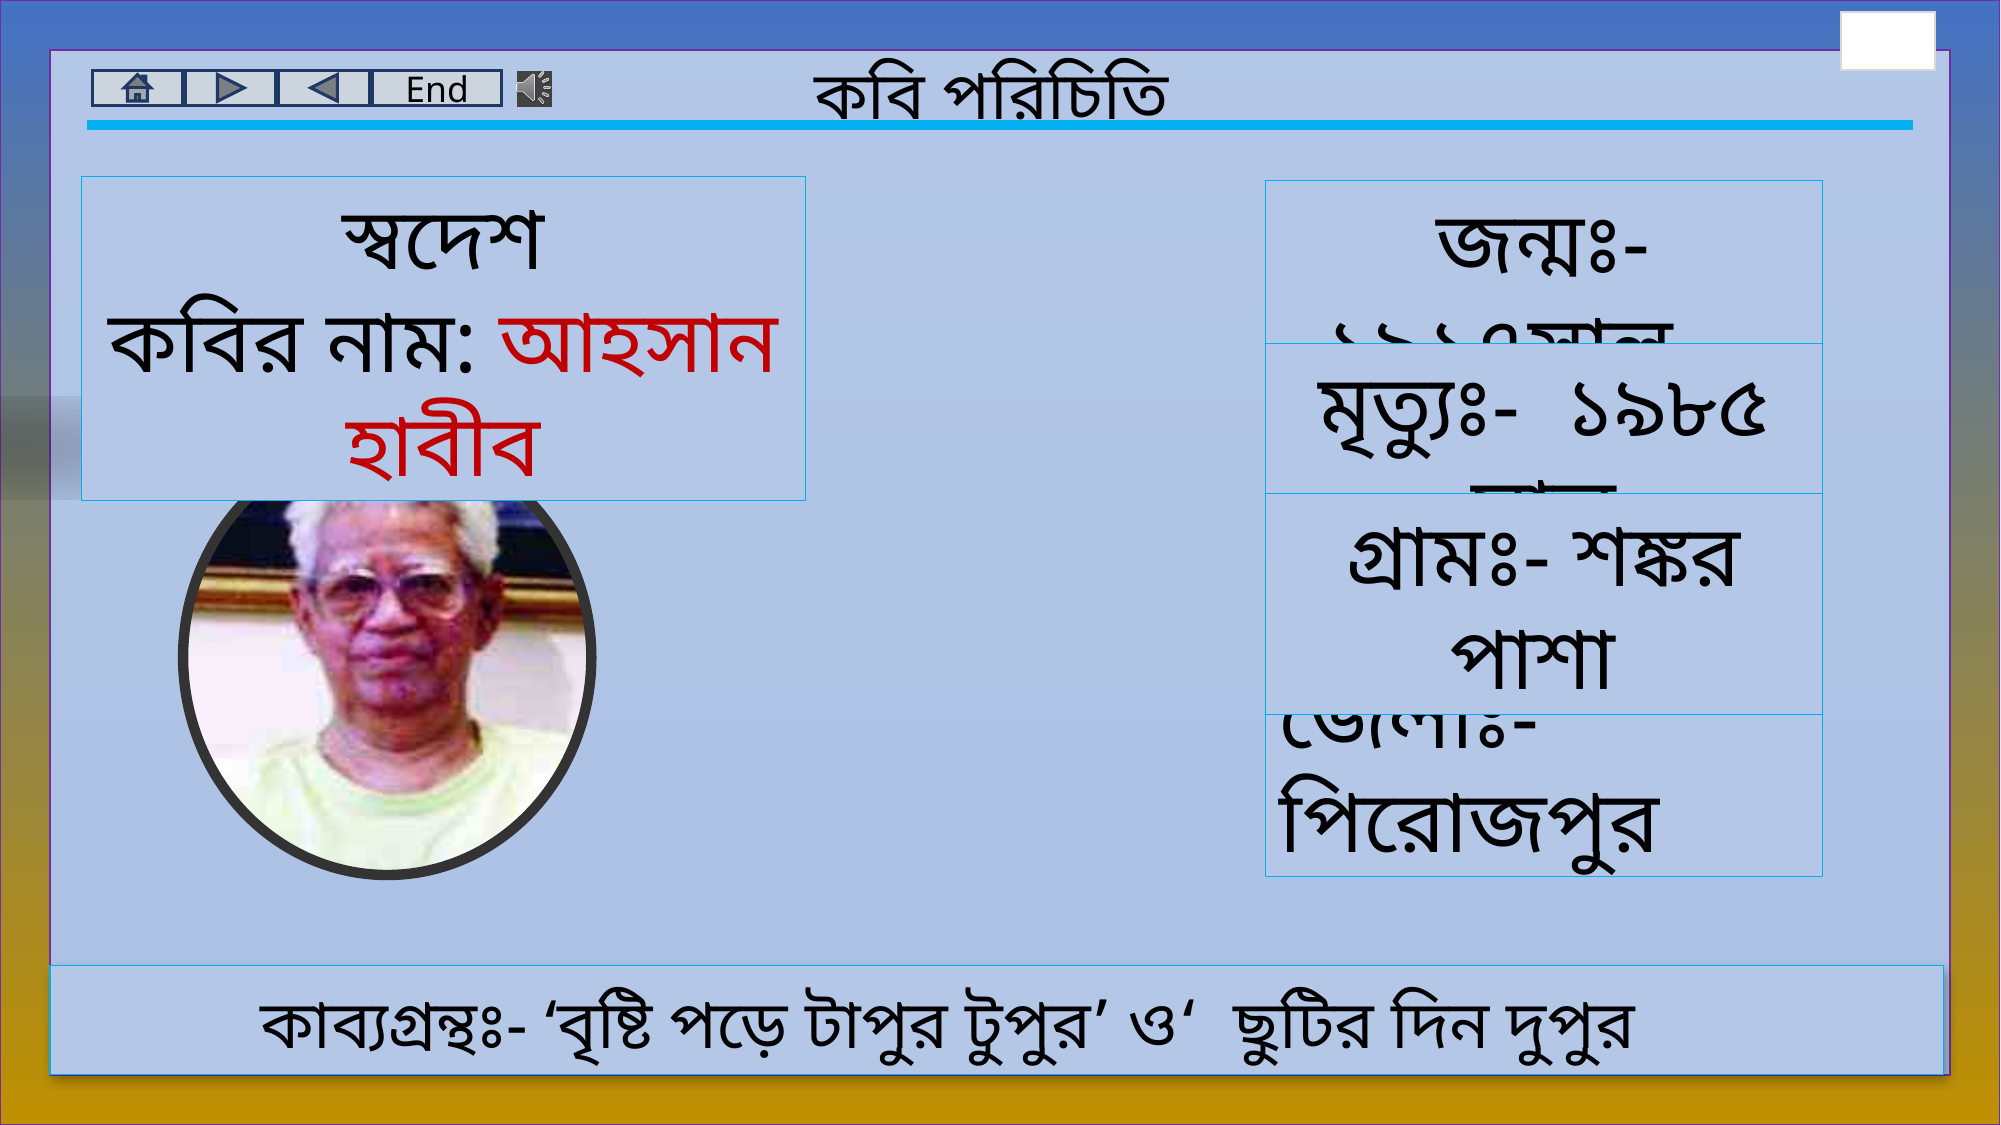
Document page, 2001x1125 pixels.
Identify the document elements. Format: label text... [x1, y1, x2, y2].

text_box গ্রামঃ- শঙ্কর পাশা [1265, 493, 1823, 715]
text_box স্বদেশ কবির নাম: আহসান হাবীব [81, 176, 806, 501]
text_box জেলাঃ-পিরোজপুর [1265, 715, 1823, 877]
picture [183, 439, 592, 499]
text_box [49, 965, 1944, 1075]
text_box মৃত্যুঃ- ১৯৮৫ সাল [1265, 343, 1823, 493]
text_box কবি পরিচিতি [799, 45, 1201, 141]
text_box জন্মঃ- ১৯১৭সাল [1265, 180, 1823, 343]
picture [516, 70, 553, 107]
picture [183, 502, 592, 875]
text_box [1840, 11, 1936, 71]
text_box কাব্যগ্রন্থঃ- ‘বৃষ্টি পড়ে টাপুর টুপুর’ ও‘ ছুটির দিন দুপুর [245, 974, 1650, 1069]
